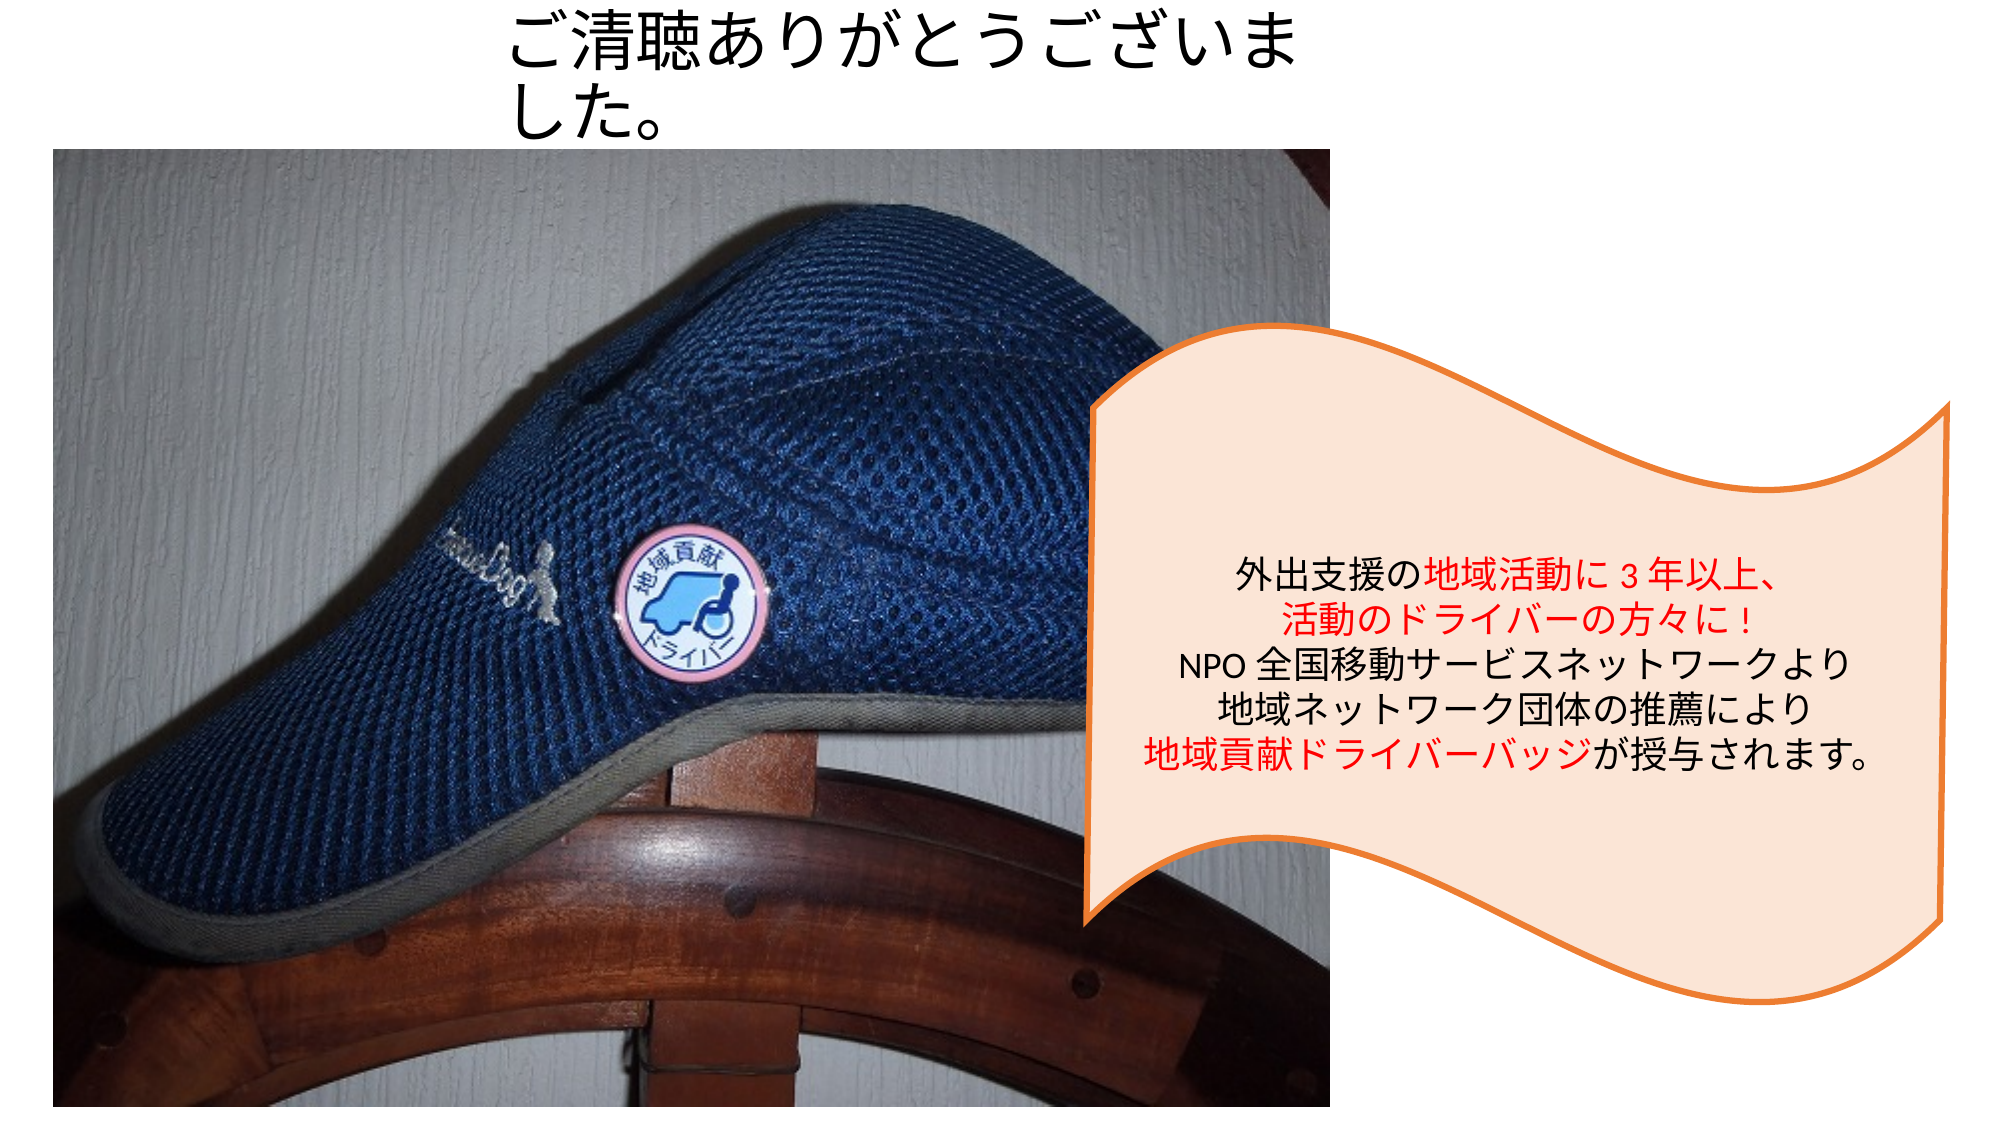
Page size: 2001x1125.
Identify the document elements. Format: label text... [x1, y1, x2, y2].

title ご清聴ありがとうございました。 [487, 41, 1348, 125]
text_box 外出支援の地域活動に3年以上、 活動のドライバーの方々に! NPO全国移動サービスネットワークより 地域ネットワーク団体の推薦により 地域貢献ドライバーバッジが授与されます。 [1330, 330, 1948, 1004]
picture [53, 149, 1330, 1107]
